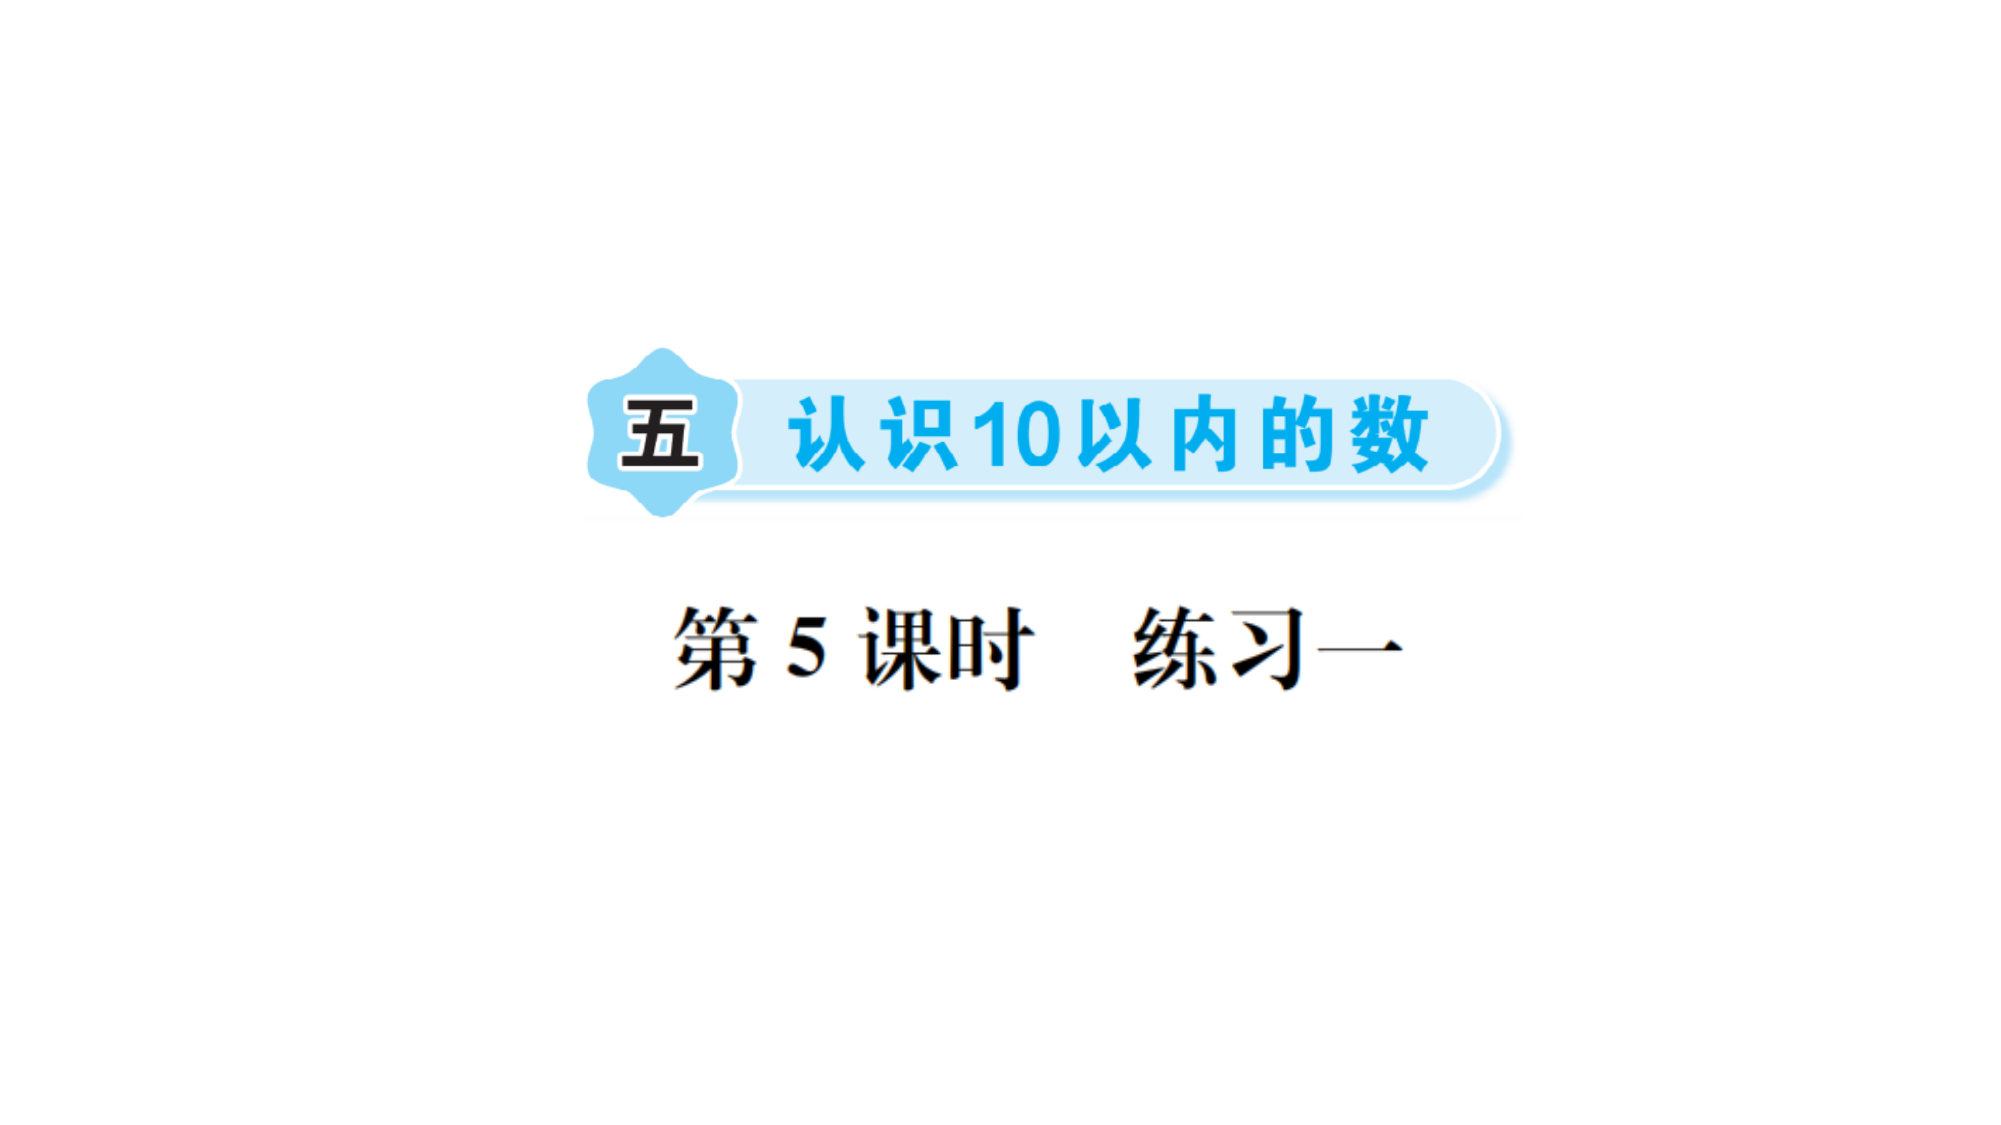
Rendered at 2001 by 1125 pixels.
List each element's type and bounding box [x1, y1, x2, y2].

picture [663, 593, 1421, 713]
picture [560, 337, 1524, 523]
